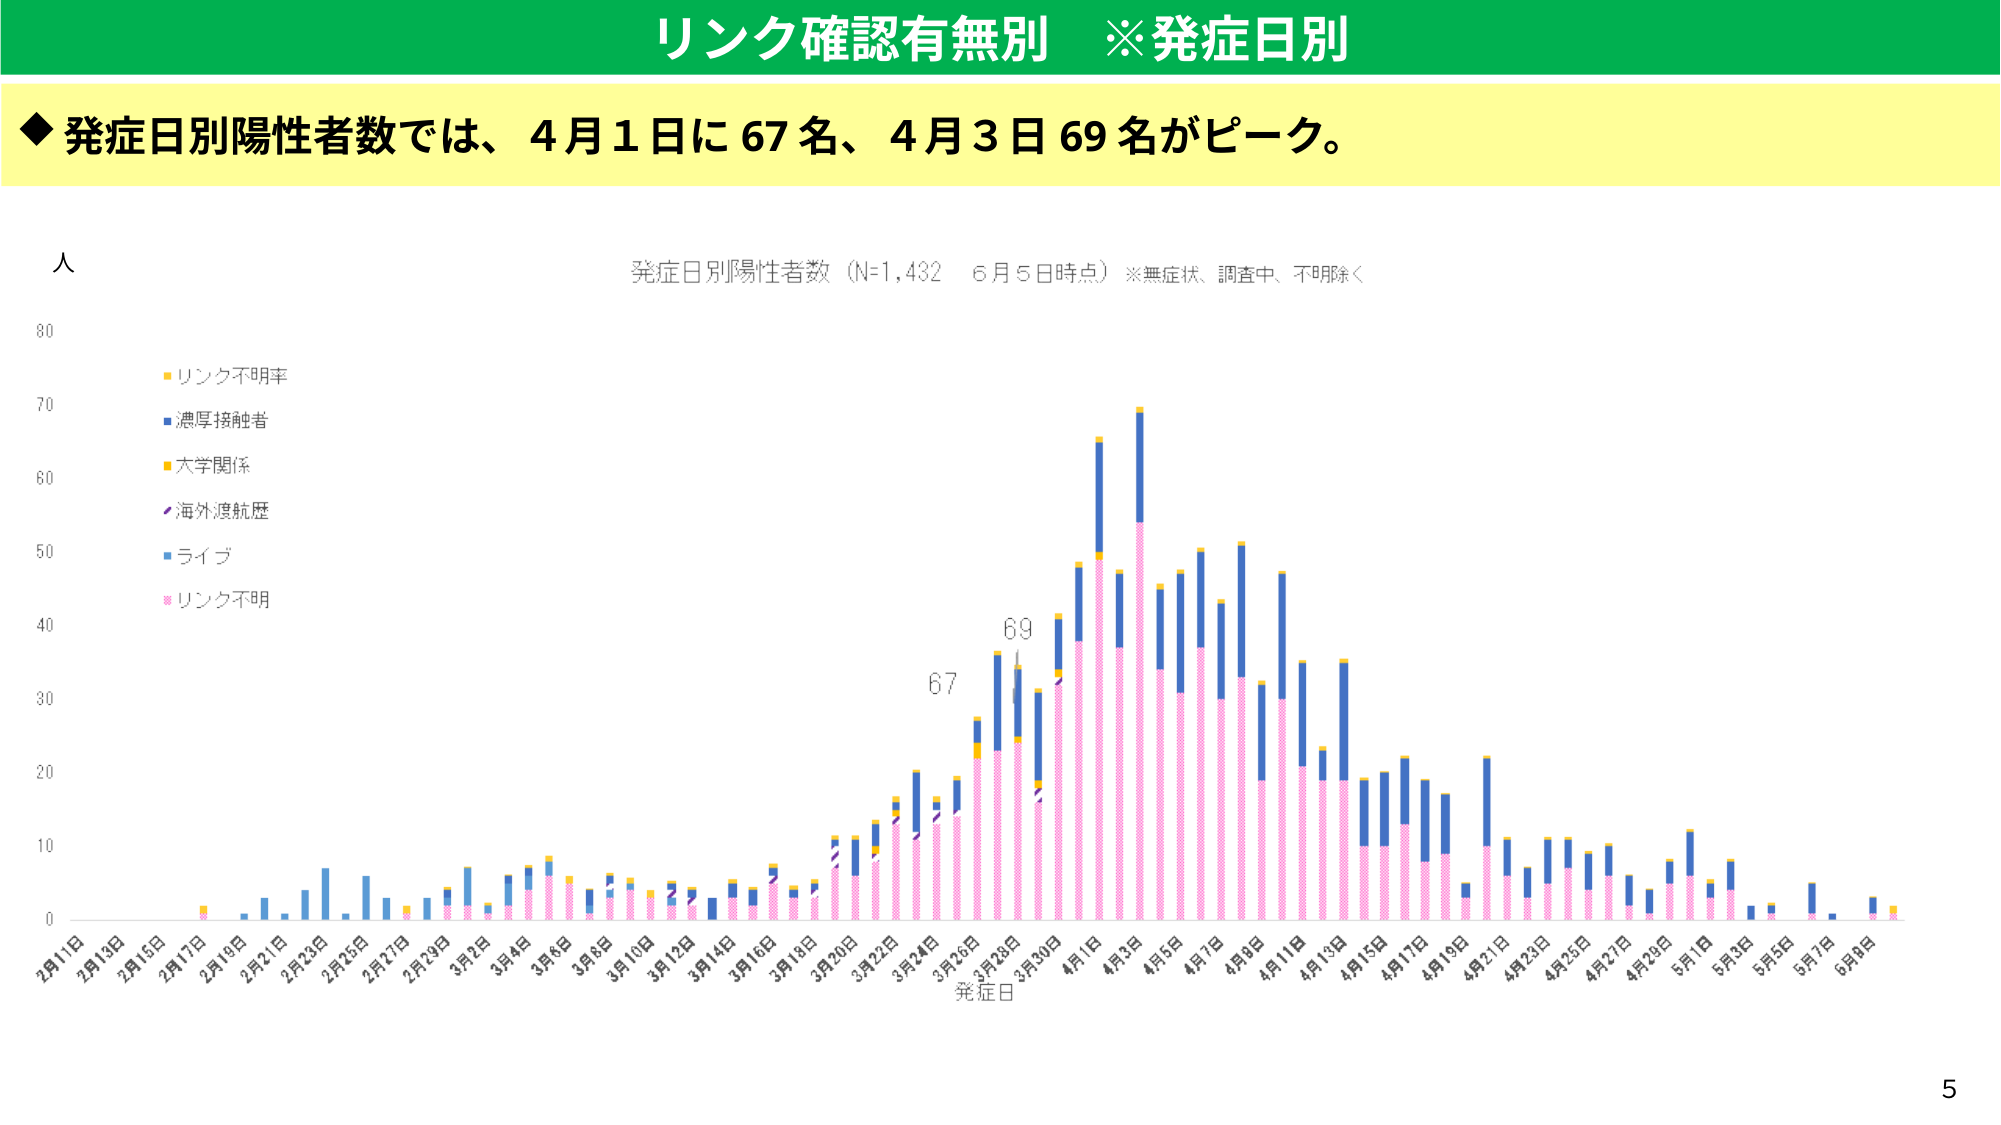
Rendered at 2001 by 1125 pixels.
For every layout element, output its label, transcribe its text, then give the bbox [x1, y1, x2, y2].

picture [17, 241, 1985, 1009]
text_box 発症日別陽性者数では、４月１日に67名、４月３日69名がピーク。 [0, 82, 2000, 187]
text_box リンク確認有無別 ※発症日別 [0, 0, 2000, 75]
text_box ５ [1922, 1065, 1984, 1111]
